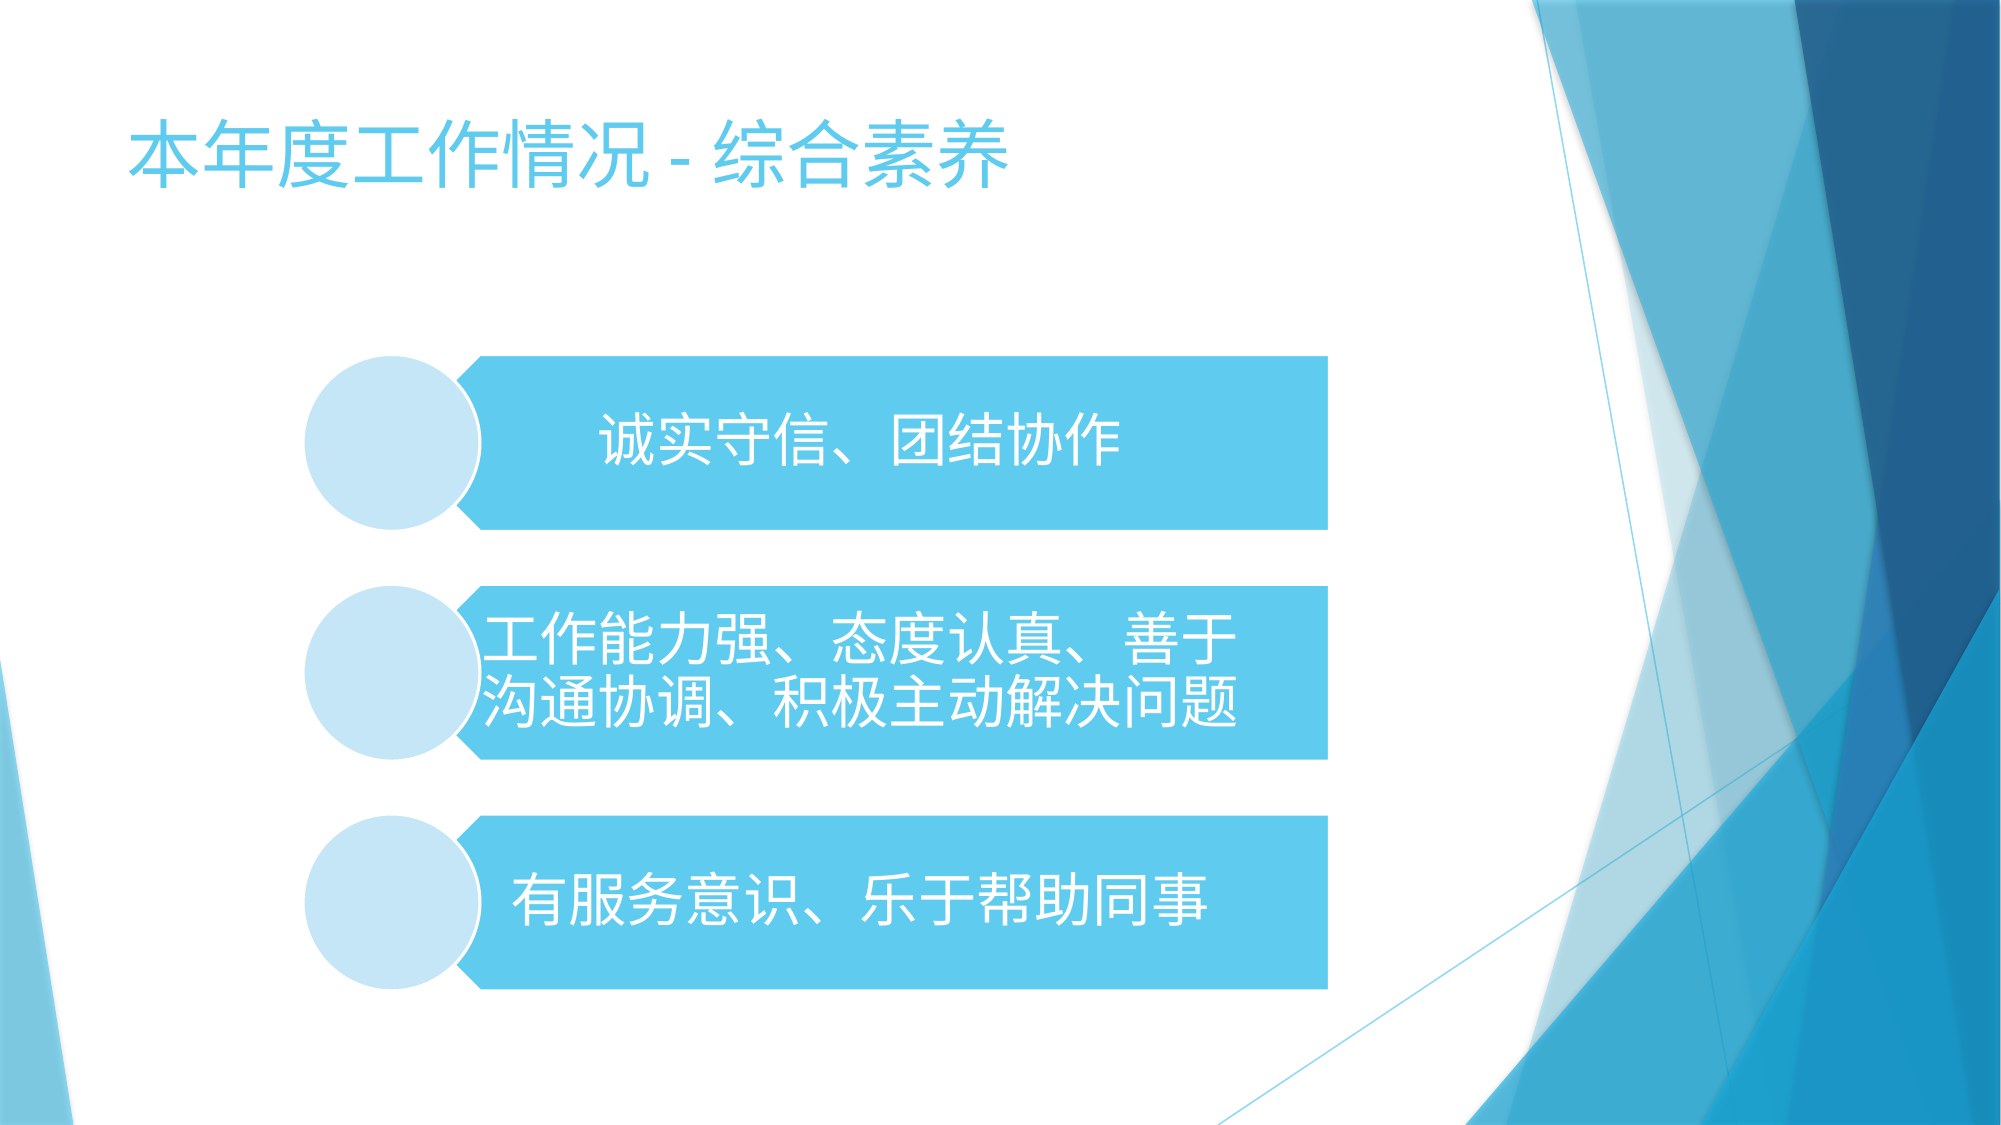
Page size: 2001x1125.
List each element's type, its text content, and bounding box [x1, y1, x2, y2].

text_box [110, 353, 1522, 992]
title 本年度工作情况-综合素养 [111, 99, 1522, 317]
